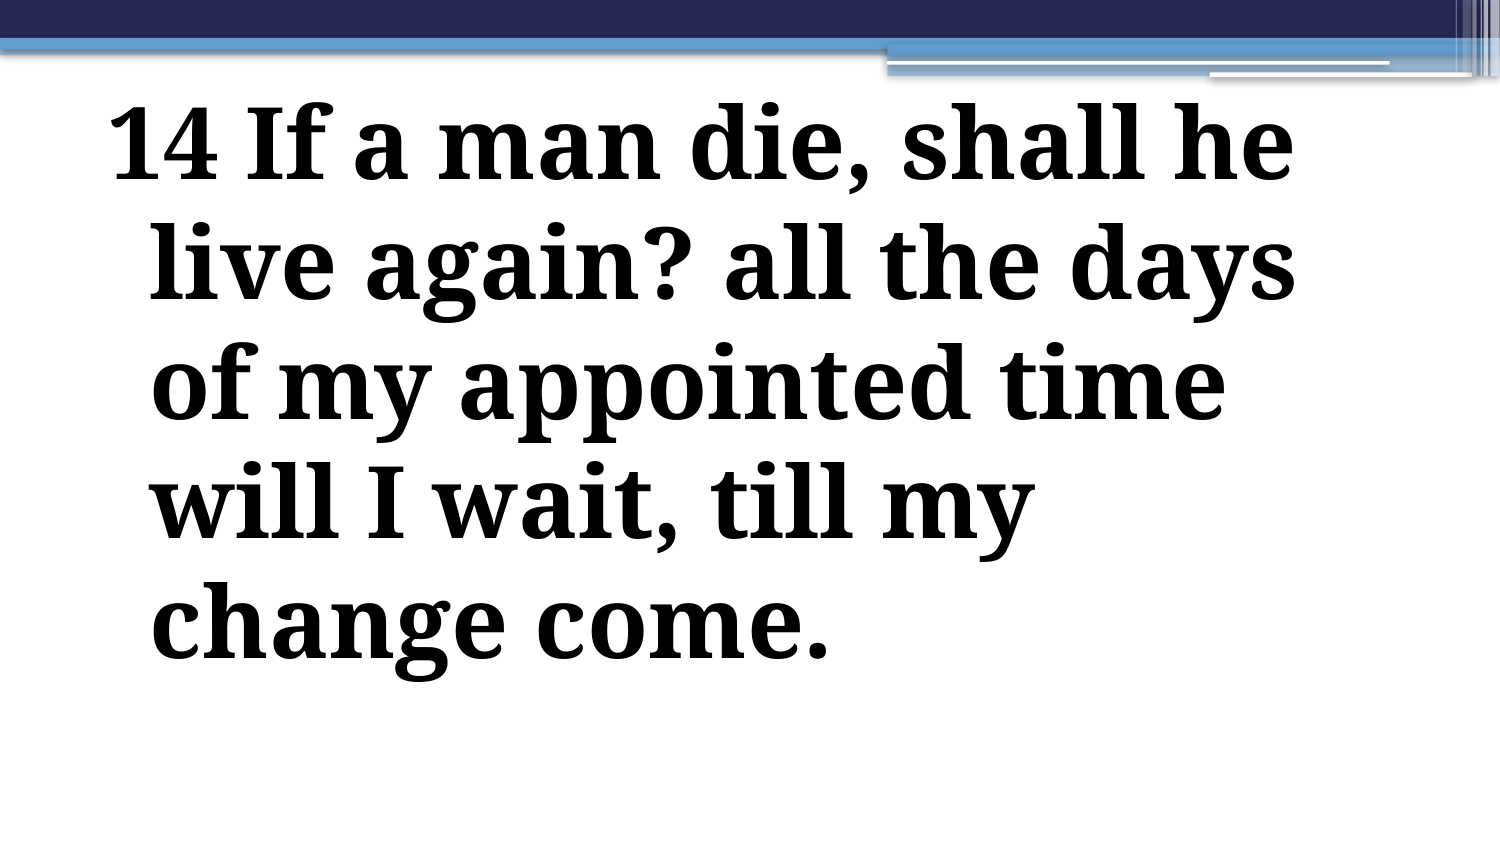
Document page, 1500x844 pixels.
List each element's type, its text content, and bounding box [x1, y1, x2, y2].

list 14 If a man die, shall he live again? all the days of my appointed time will I wait, till my change come. [75, 71, 1425, 809]
